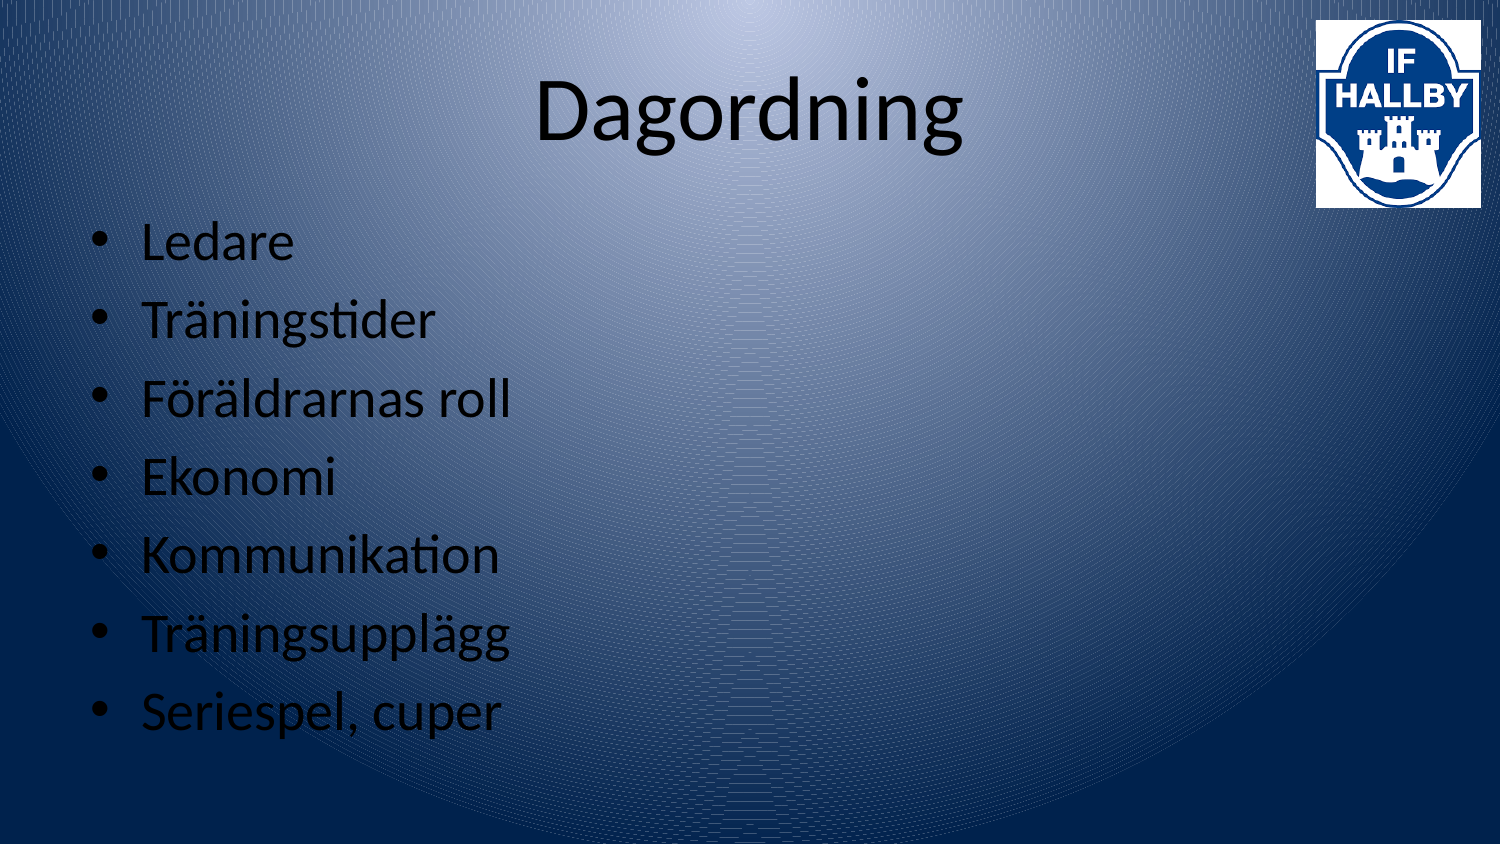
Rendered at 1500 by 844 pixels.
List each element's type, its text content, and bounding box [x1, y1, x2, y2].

list Ledare Träningstider Föräldrarnas roll Ekonomi Kommunikation Träningsupplägg Seriespel, cuper [75, 196, 1425, 754]
title Dagordning [75, 33, 1311, 175]
picture [1316, 19, 1482, 208]
